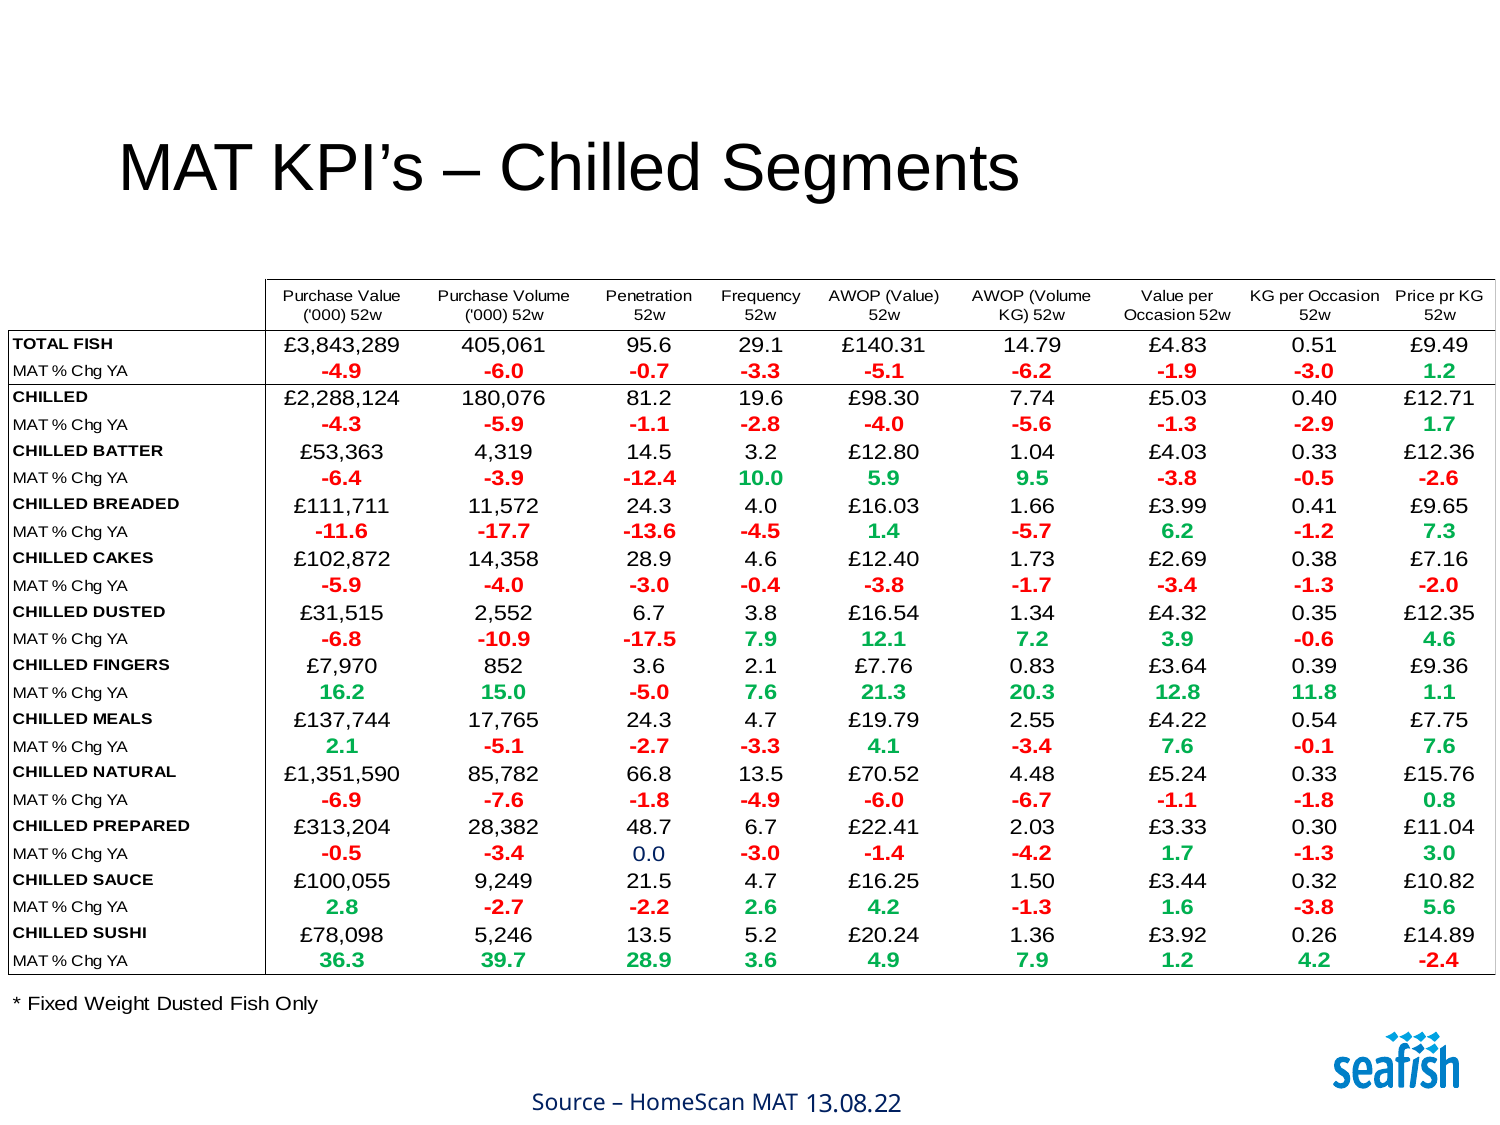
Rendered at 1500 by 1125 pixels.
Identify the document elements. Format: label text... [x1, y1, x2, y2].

title MAT KPI’s – Chilled Segments [103, 59, 1397, 278]
text_box Source – HomeScan MAT [508, 1079, 823, 1123]
picture [7, 278, 1497, 1047]
picture [728, 1081, 979, 1115]
